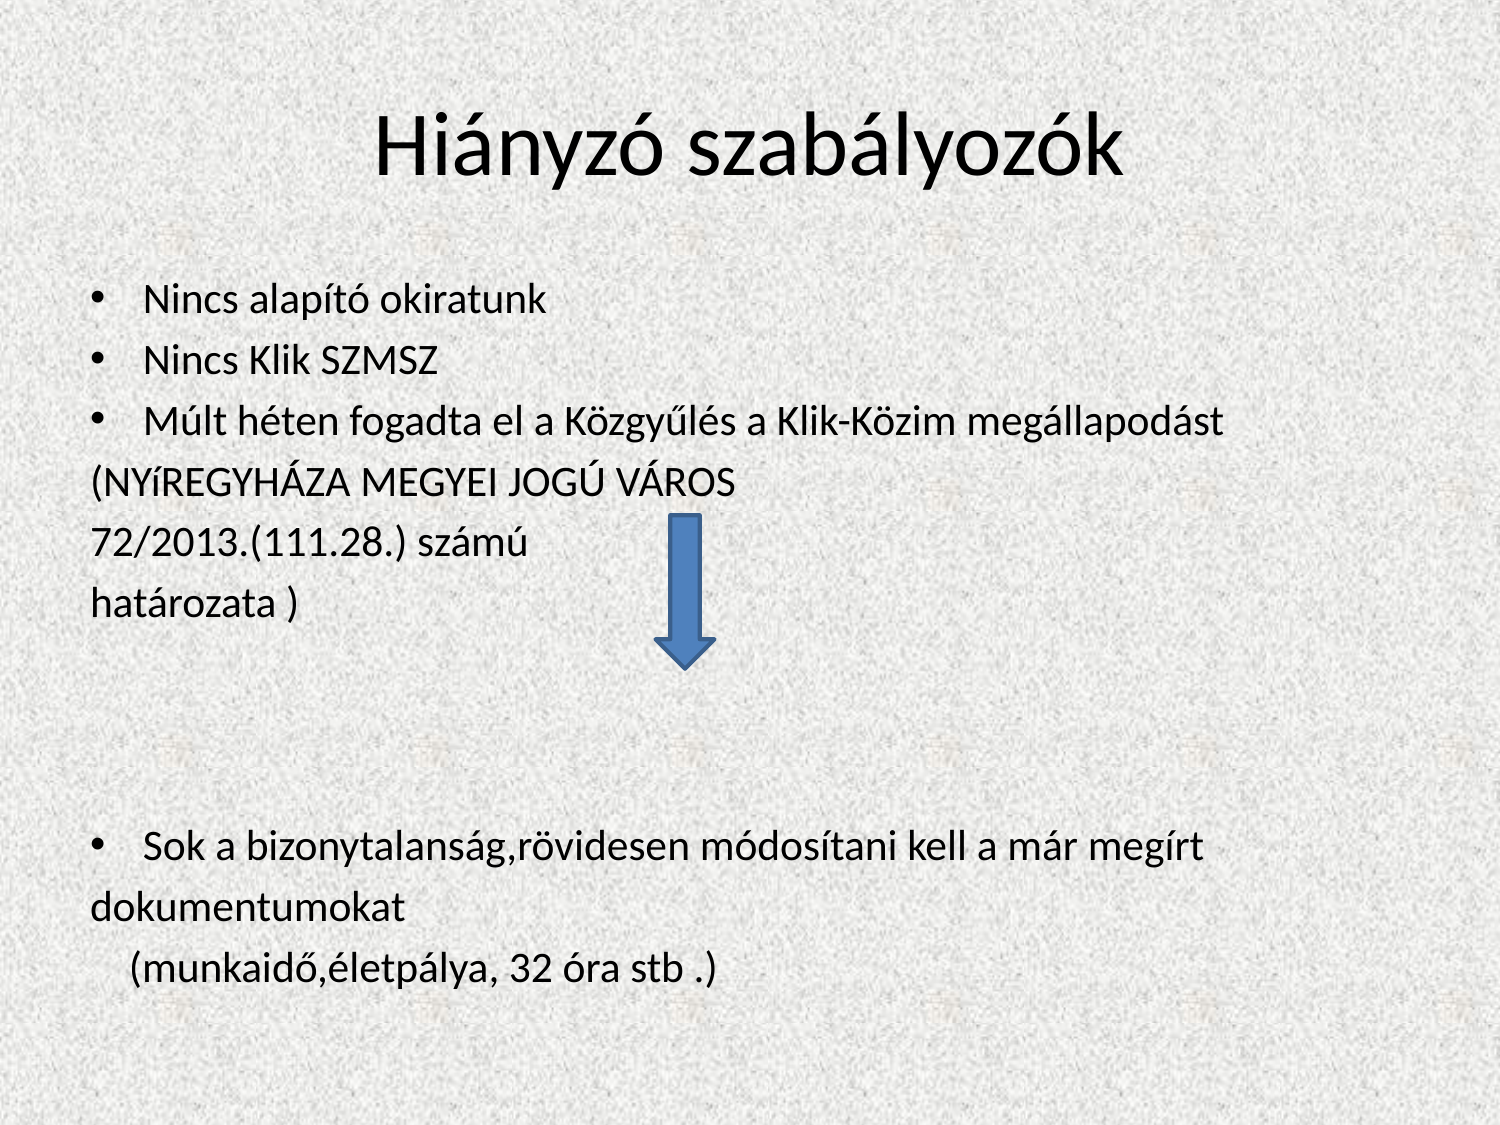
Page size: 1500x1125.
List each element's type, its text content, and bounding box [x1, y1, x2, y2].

title Hiányzó szabályozók [75, 45, 1425, 233]
list Nincs alapító okiratunk Nincs Klik SZMSZ Múlt héten fogadta el a Közgyűlés a Klik-Közim megállapodást (NYíREGYHÁZA MEGYEI JOGÚ VÁROS 72/2013.(111.28.) számú határozata ) Sok a bizonytalanság,rövidesen módosítani kell a már megírt dokumentumokat (munkaidő,életpálya, 32 óra stb .) [75, 262, 1425, 1005]
text_box [653, 513, 717, 671]
picture [0, 0, 1500, 1125]
